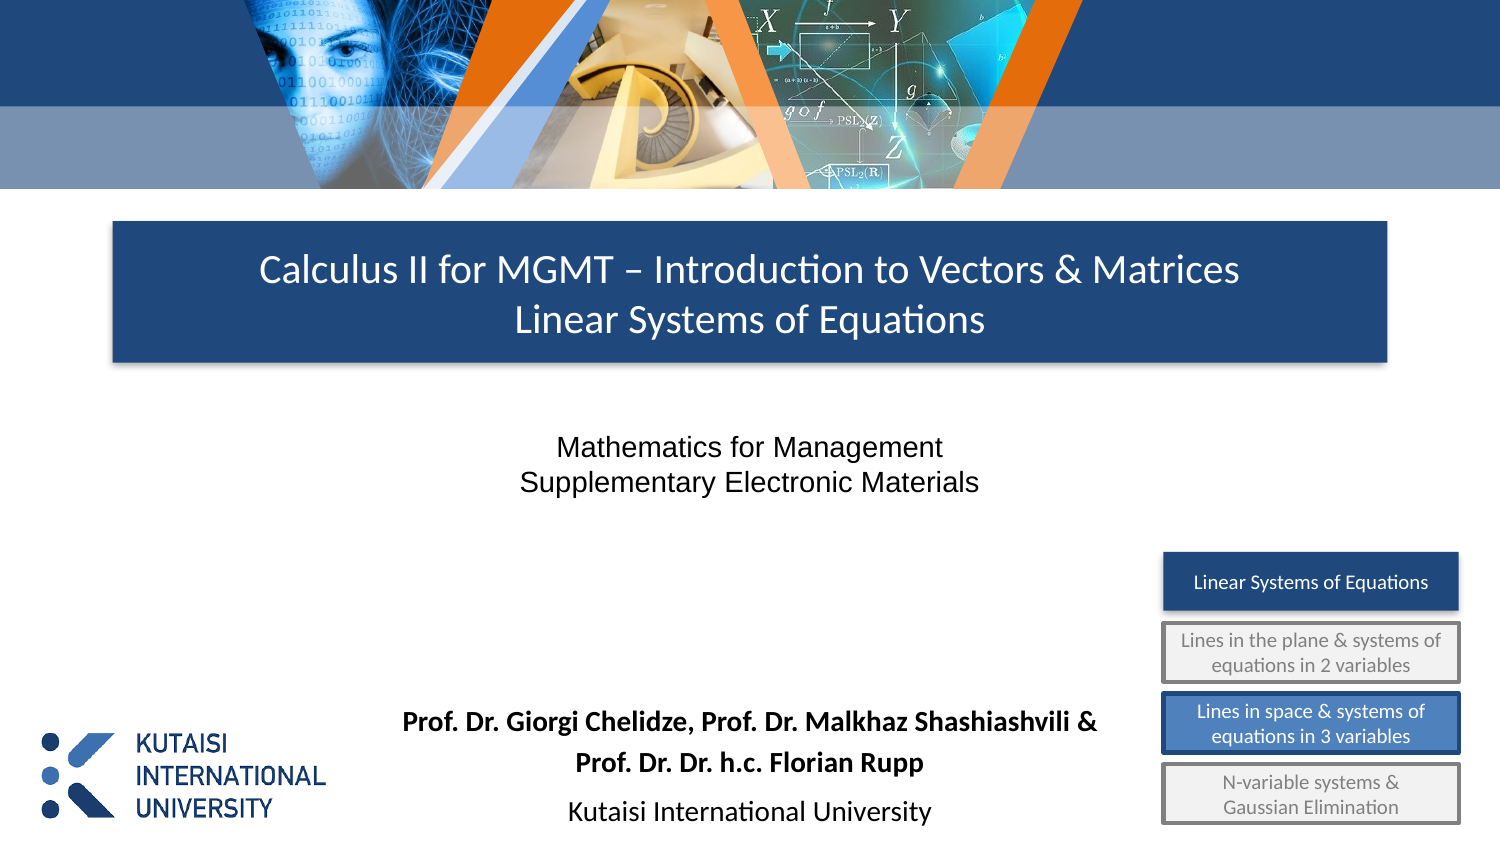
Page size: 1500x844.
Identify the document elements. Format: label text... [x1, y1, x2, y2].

picture [29, 727, 337, 824]
text_box Lines in the plane & systems of equations in 2 variables [1161, 621, 1461, 684]
picture [555, 0, 745, 106]
subtitle Mathematics for Management Supplementary Electronic Materials [225, 386, 1275, 603]
picture [739, 0, 1034, 106]
title Calculus II for MGMT – Introduction to Vectors & Matrices Linear Systems of Equations [112, 220, 1388, 363]
text_box N-variable systems & Gaussian Elimination [1161, 762, 1461, 825]
text_box Lines in space & systems of equations in 3 variables [1161, 691, 1461, 755]
picture [245, 0, 491, 106]
text_box Linear Systems of Equations [1161, 550, 1461, 613]
